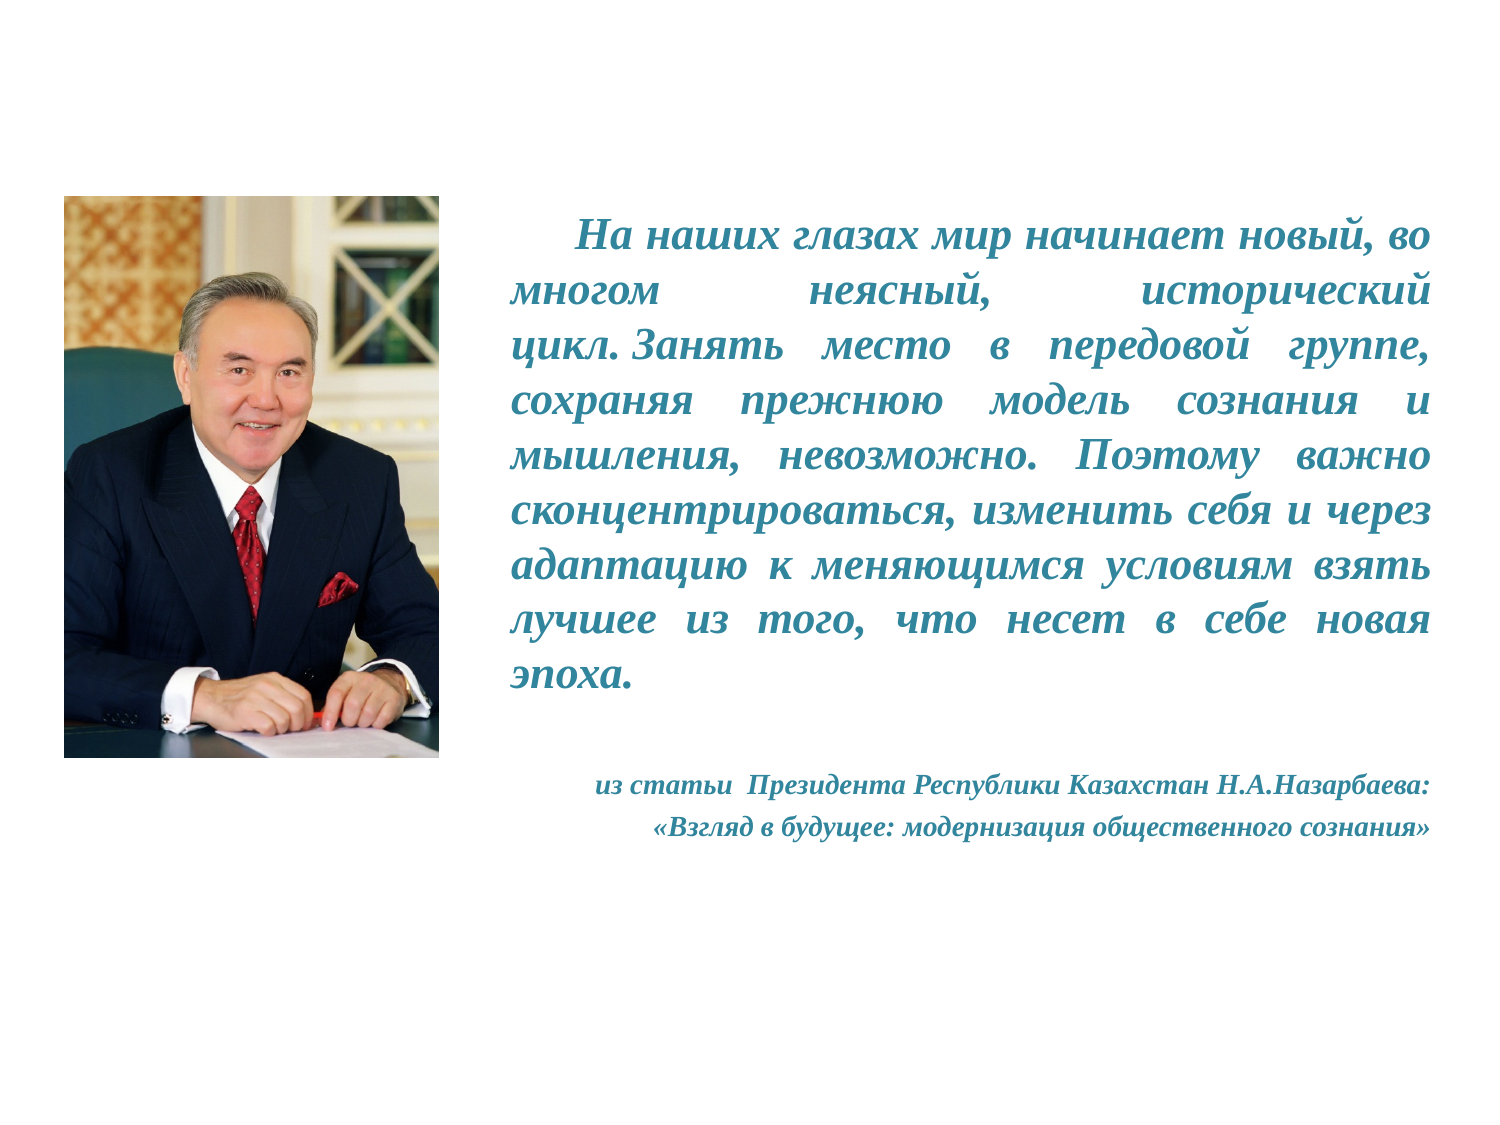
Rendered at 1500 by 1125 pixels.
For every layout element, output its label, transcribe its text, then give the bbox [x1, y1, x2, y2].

picture [64, 196, 439, 758]
list На наших глазах мир начинает новый, во многом неясный, исторический цикл. Занять место в передовой группе, сохраняя прежнюю модель сознания и мышления, невозможно. Поэтому важно сконцентрироваться, изменить себя и через адаптацию к меняющимся условиям взять лучшее из того, что несет в себе новая эпоха. из статьи Президента Республики Казахстан Н.А.Назарбаева: «Взгляд в будущее: модернизация общественного сознания» [478, 196, 1447, 976]
